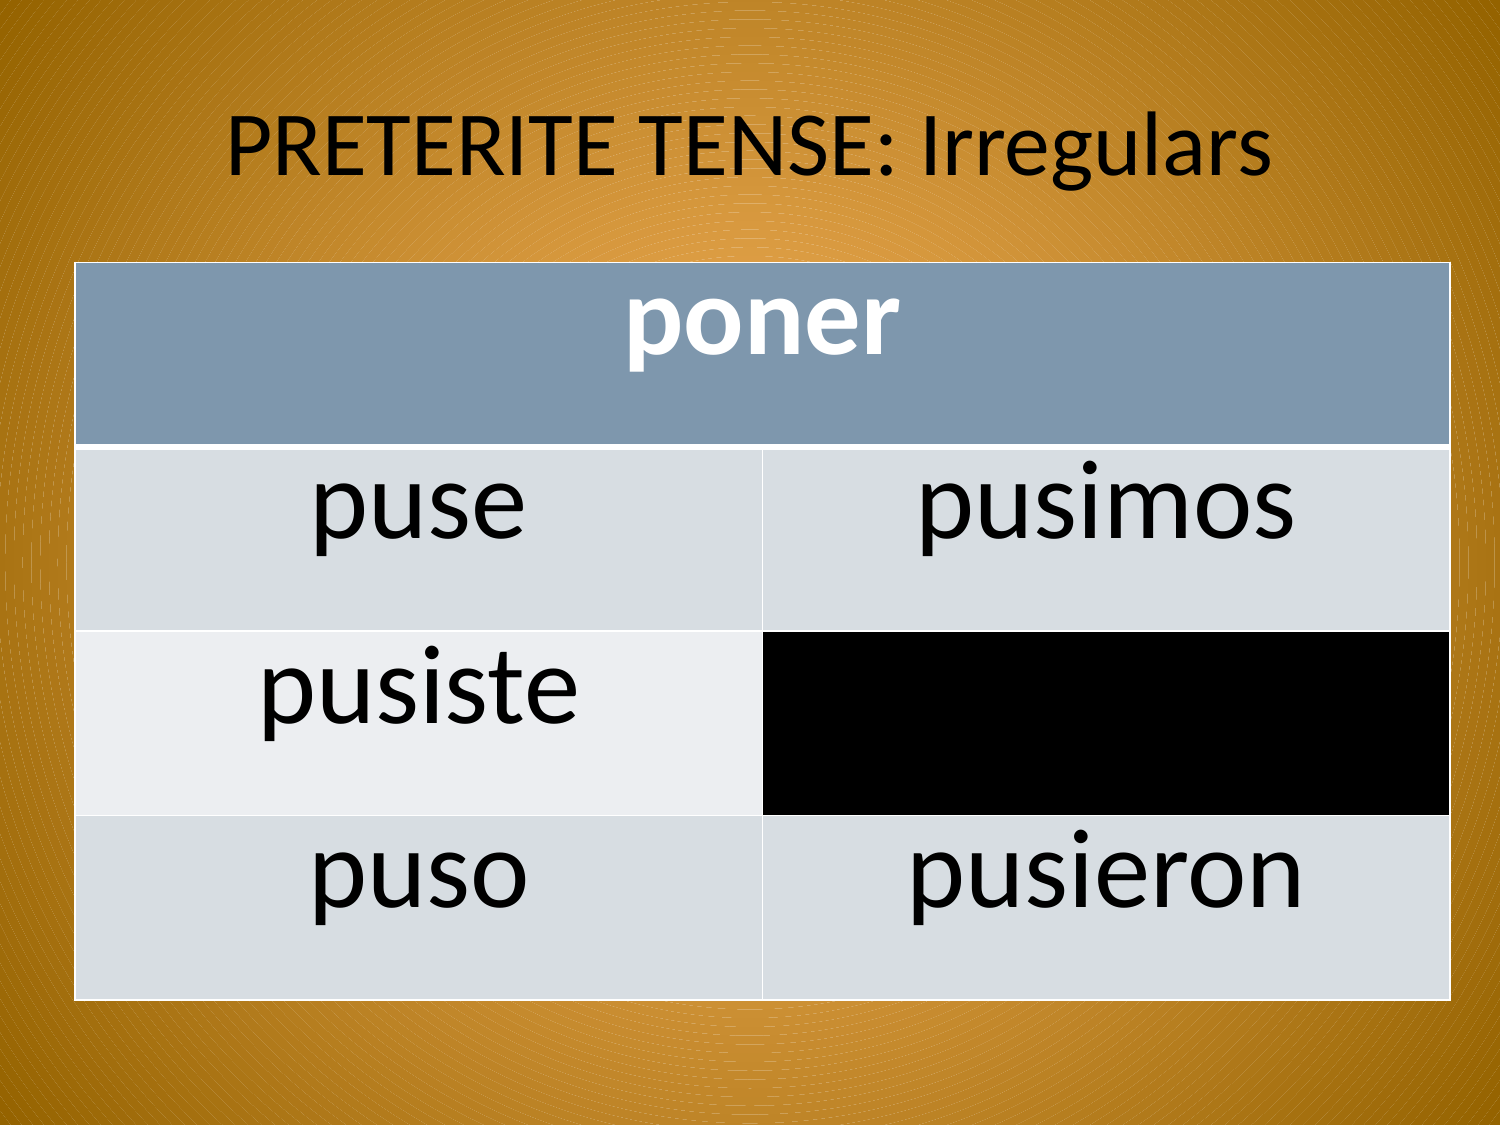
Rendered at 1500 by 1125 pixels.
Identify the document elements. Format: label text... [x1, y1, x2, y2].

table_cell puse [76, 450, 762, 630]
table_cell pusiste [76, 632, 762, 815]
table_header poner [76, 263, 1449, 444]
table_cell pusieron [763, 816, 1449, 999]
title PRETERITE TENSE: Irregulars [75, 45, 1425, 233]
table_cell puso [76, 816, 762, 999]
table_cell [763, 632, 1449, 815]
table_cell pusimos [763, 450, 1449, 630]
